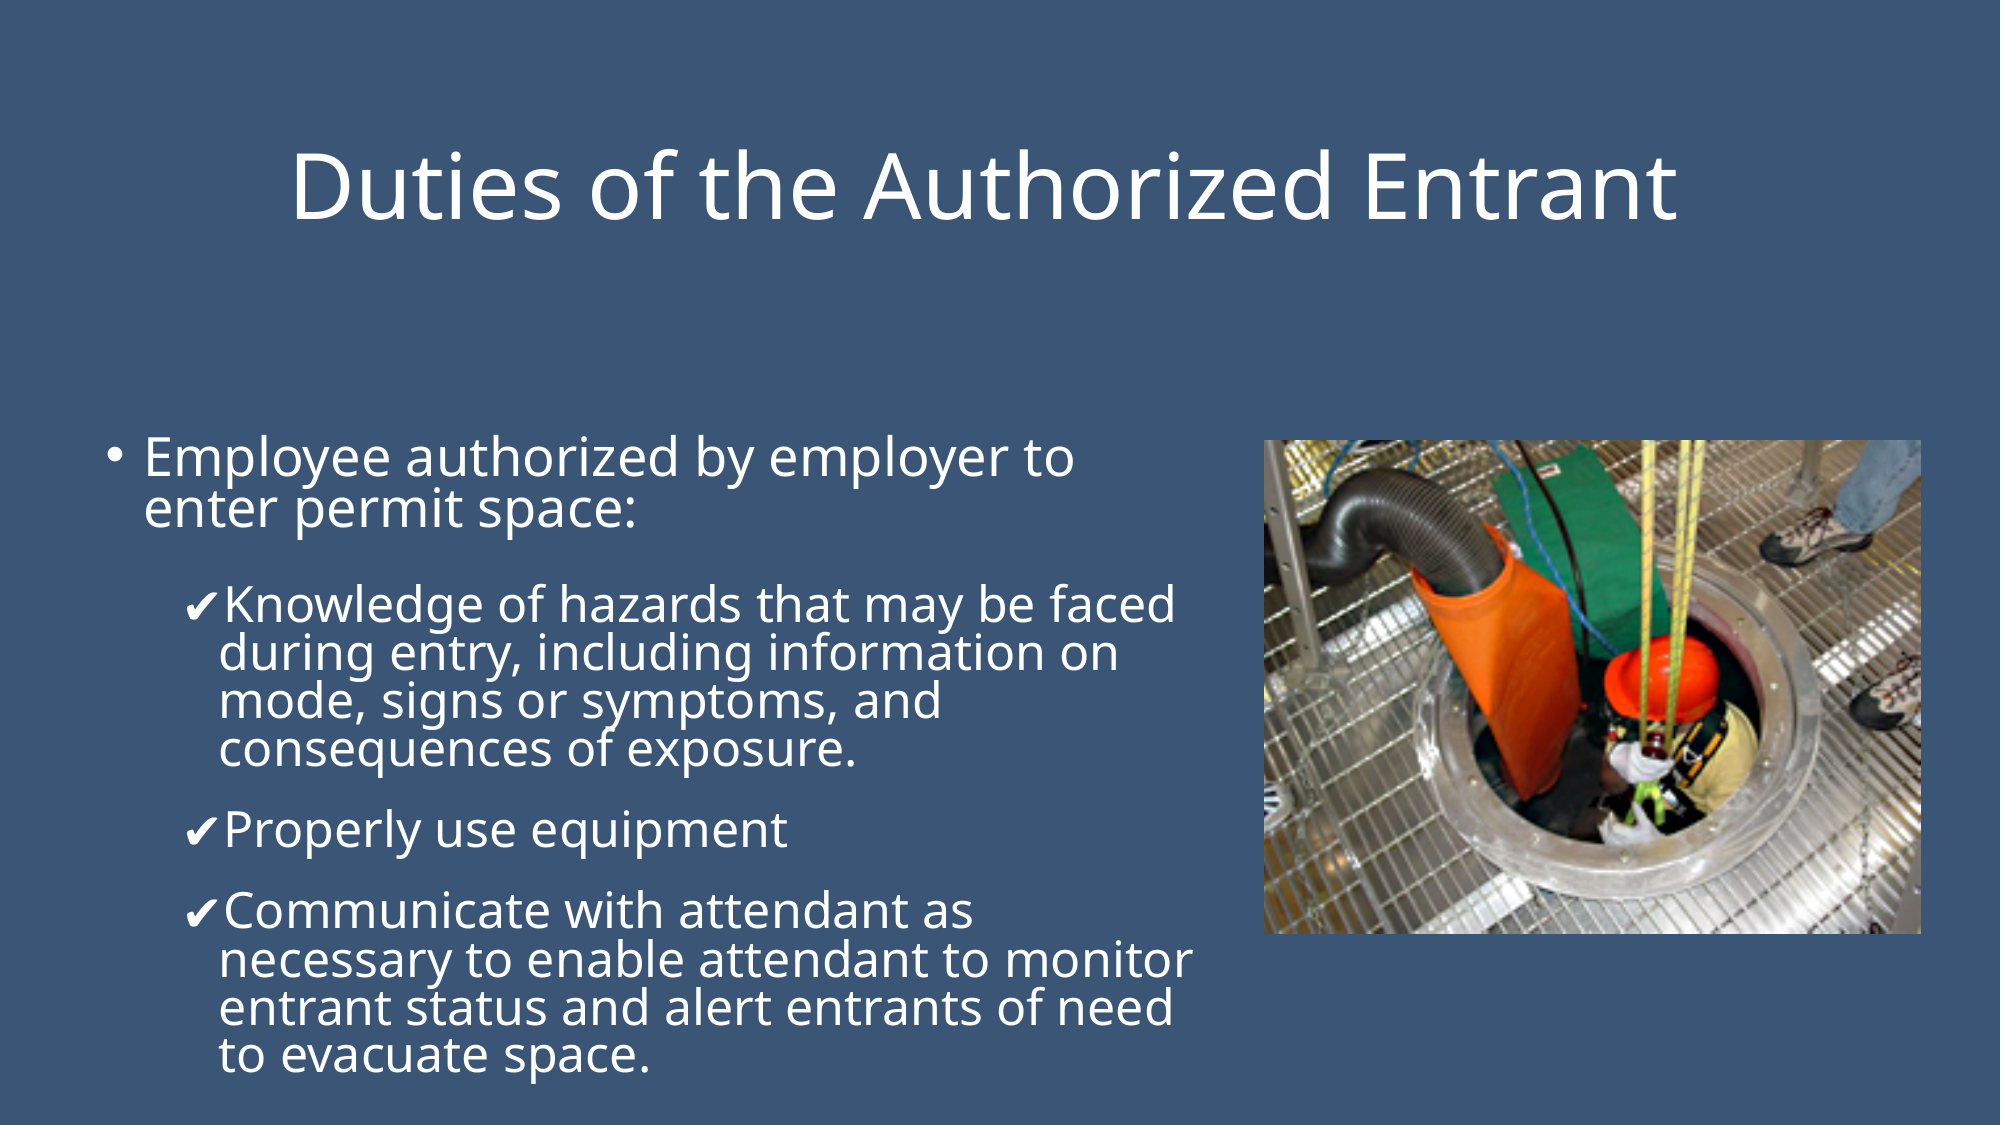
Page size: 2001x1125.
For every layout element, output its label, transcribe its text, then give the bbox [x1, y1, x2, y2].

picture [1264, 440, 1921, 935]
list Employee authorized by employer to enter permit space: Knowledge of hazards that may be faced during entry, including information on mode, signs or symptoms, and consequences of exposure. Properly use equipment Communicate with attendant as necessary to enable attendant to monitor entrant status and alert entrants of need to evacuate space. [90, 426, 1211, 1076]
title Duties of the Authorized Entrant [121, 81, 1847, 299]
